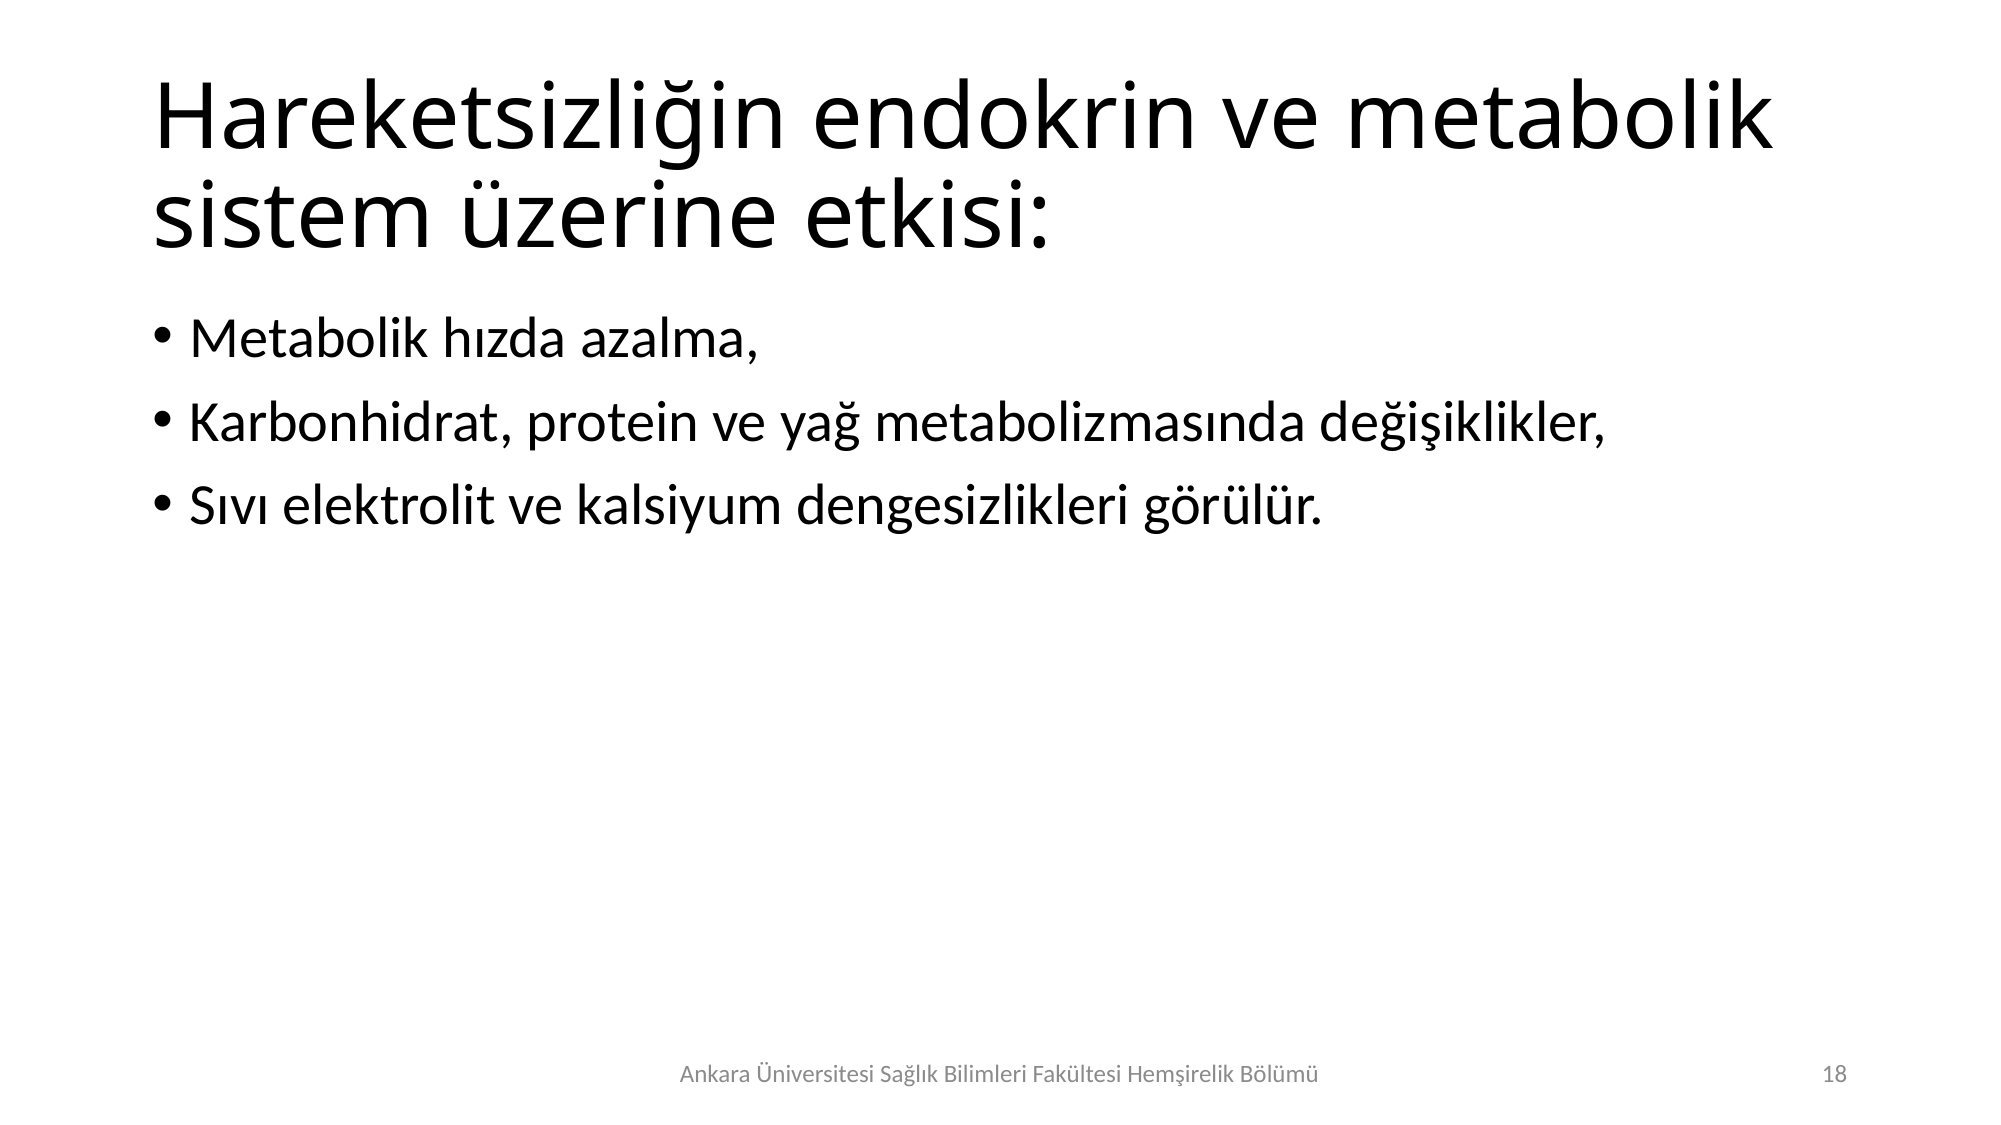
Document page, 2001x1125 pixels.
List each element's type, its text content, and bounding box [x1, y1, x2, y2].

title Hareketsizliğin endokrin ve metabolik sistem üzerine etkisi: [137, 59, 1863, 278]
list Metabolik hızda azalma, Karbonhidrat, protein ve yağ metabolizmasında değişiklikler, Sıvı elektrolit ve kalsiyum dengesizlikleri görülür. [137, 299, 1863, 1014]
footer Ankara Üniversitesi Sağlık Bilimleri Fakültesi Hemşirelik Bölümü [662, 1042, 1338, 1103]
slide_number 18 [1412, 1042, 1863, 1103]
